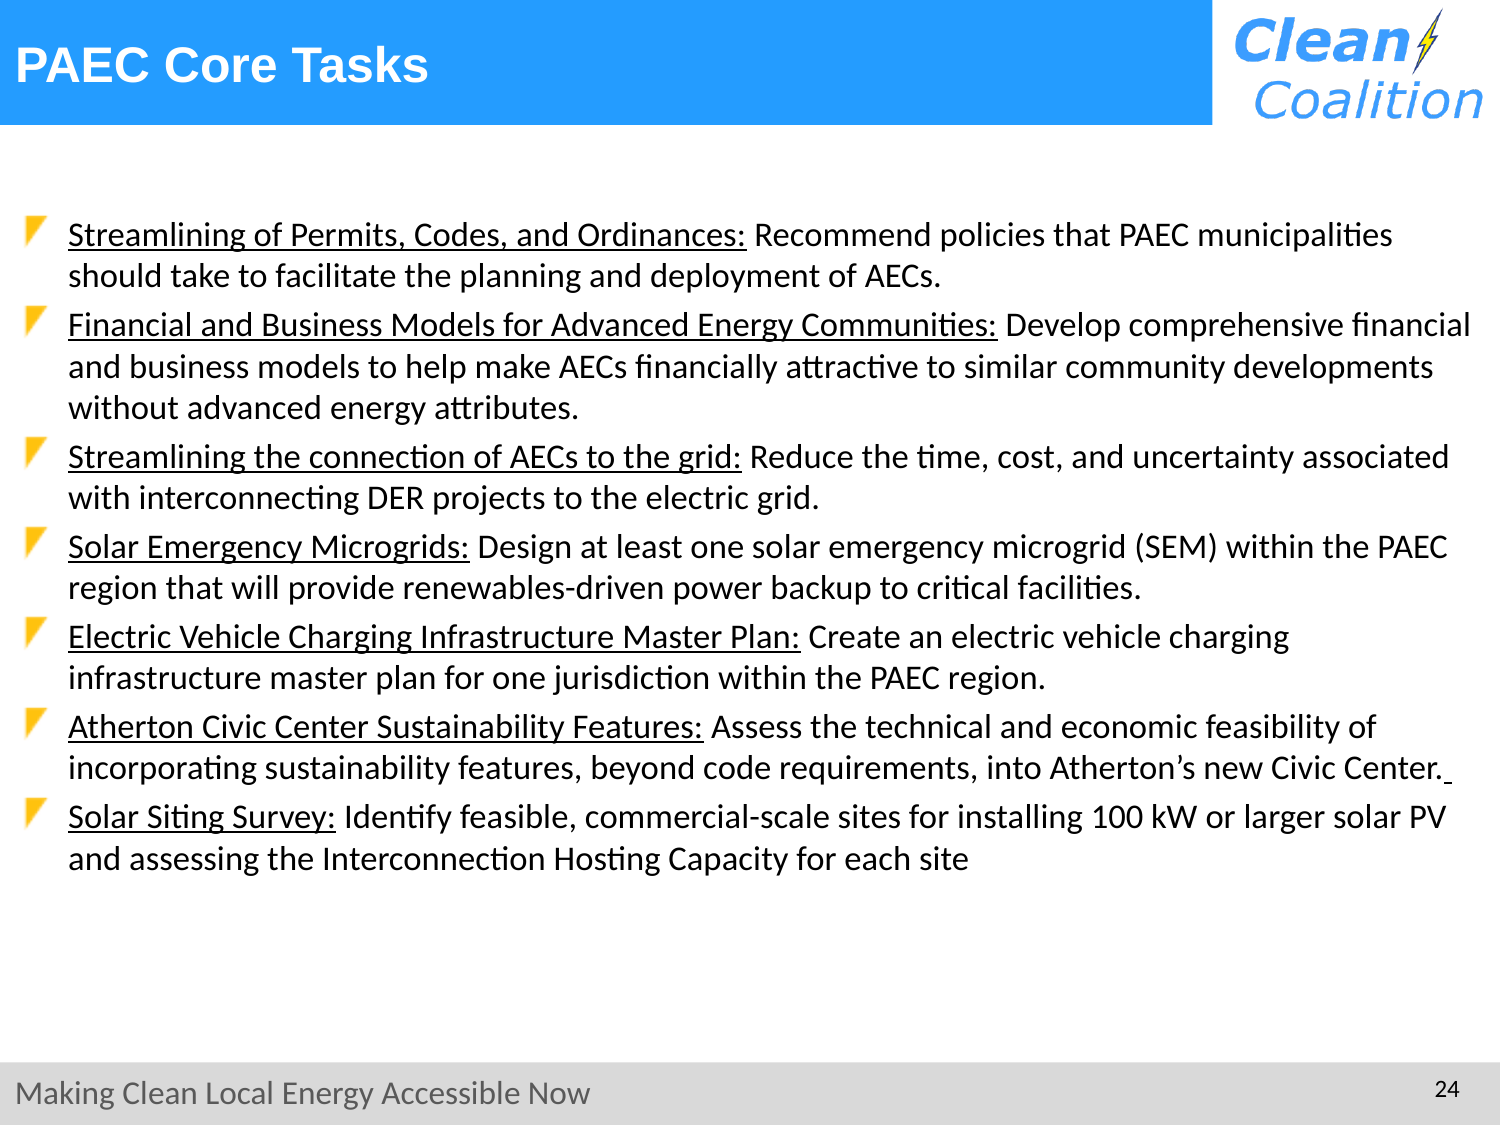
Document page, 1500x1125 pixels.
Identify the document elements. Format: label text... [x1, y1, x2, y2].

picture [15, 791, 57, 838]
picture [15, 209, 57, 256]
picture [15, 430, 57, 478]
picture [15, 701, 57, 748]
title PAEC Core Tasks [0, 0, 1200, 125]
picture [15, 610, 57, 658]
list Streamlining of Permits, Codes, and Ordinances: Recommend policies that PAEC municipalities should take to facilitate the planning and deployment of AECs. Financial and Business Models for Advanced Energy Communities: Develop comprehensive financial and business models to help make AECs financially attractive to similar community developments without advanced energy attributes. Streamlining the connection of AECs to the grid: Reduce the time, cost, and uncertainty associated with interconnecting DER projects to the electric grid. Solar Emergency Microgrids: Design at least one solar emergency microgrid (SEM) within the PAEC region that will provide renewables-driven power backup to critical facilities. Electric Vehicle Charging Infrastructure Master Plan: Create an electric vehicle charging infrastructure master plan for one jurisdiction within the PAEC region. Atherton Civic Center Sustainability Features: Assess the technical and economic feasibility of incorporating sustainability features, beyond code requirements, into Atherton’s new Civic Center. Solar Siting Survey: Identify feasible, commercial-scale sites for installing 100 kW or larger solar PV and assessing the Interconnection Hosting Capacity for each site [0, 204, 1500, 911]
picture [15, 520, 57, 568]
picture [15, 299, 57, 346]
